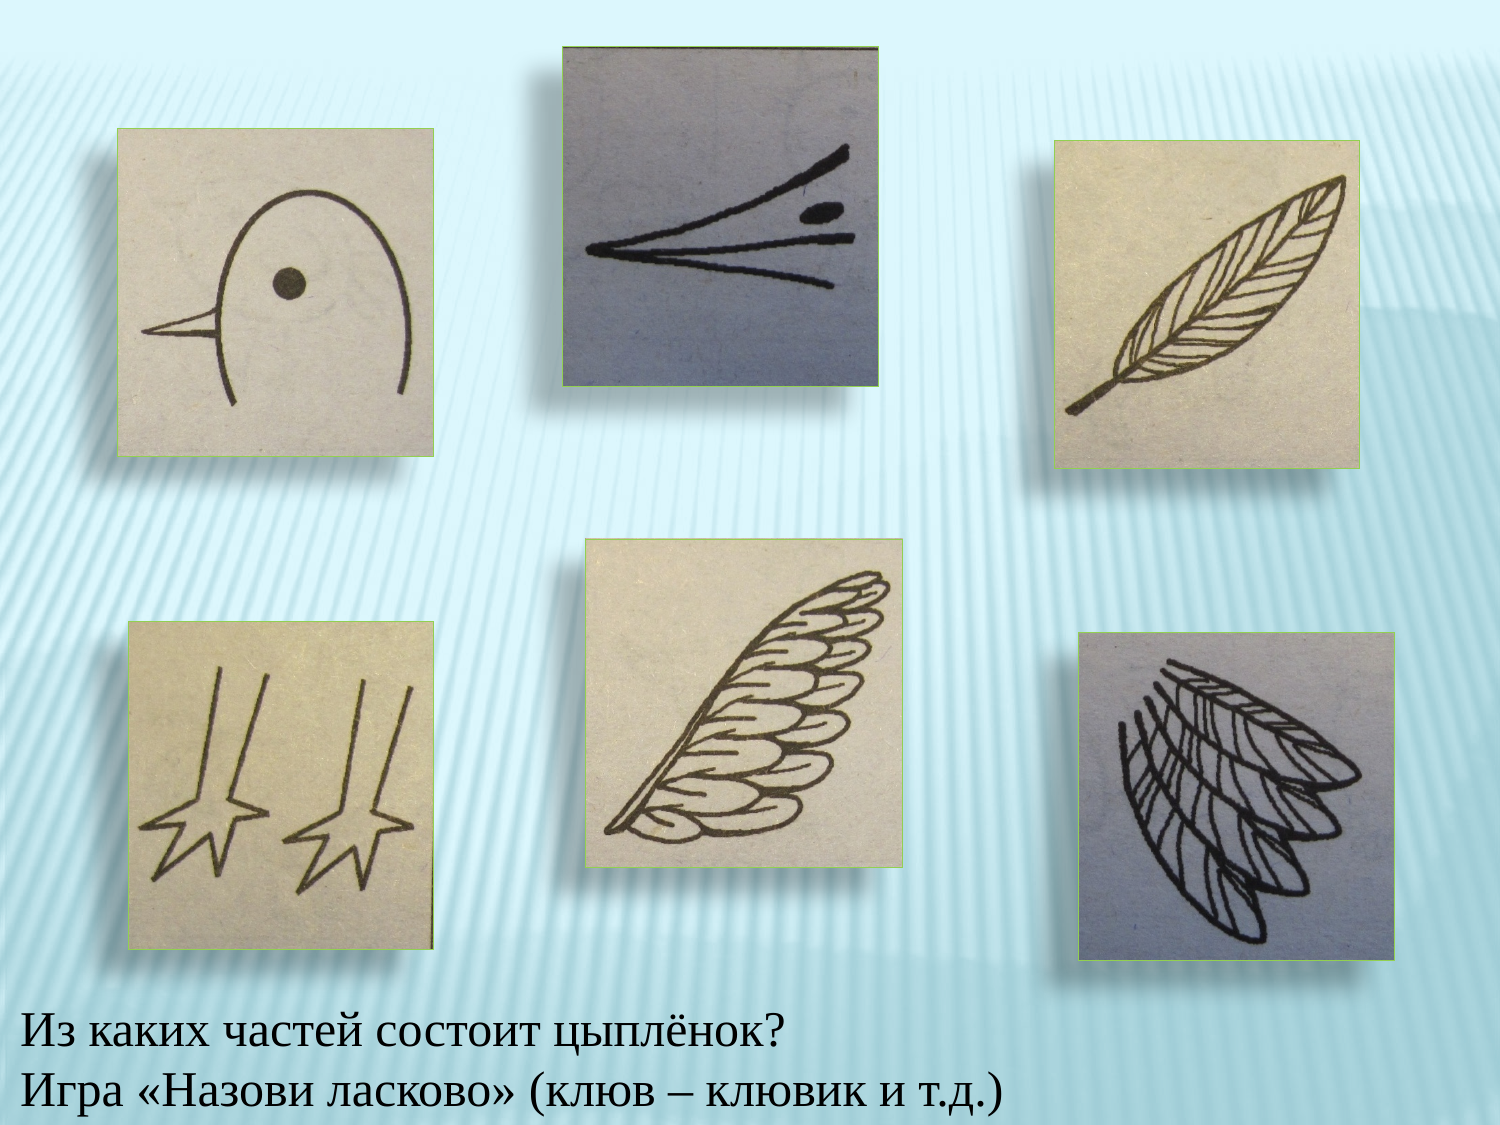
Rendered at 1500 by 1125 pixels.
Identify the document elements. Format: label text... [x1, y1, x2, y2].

text_box Из каких частей состоит цыплёнок? Игра «Назови ласково» (клюв – клювик и т.д.) [5, 988, 1019, 1124]
picture [562, 46, 880, 388]
picture [1054, 140, 1360, 469]
picture [128, 620, 434, 950]
picture [116, 128, 434, 458]
picture [1077, 632, 1395, 962]
picture [585, 538, 903, 868]
